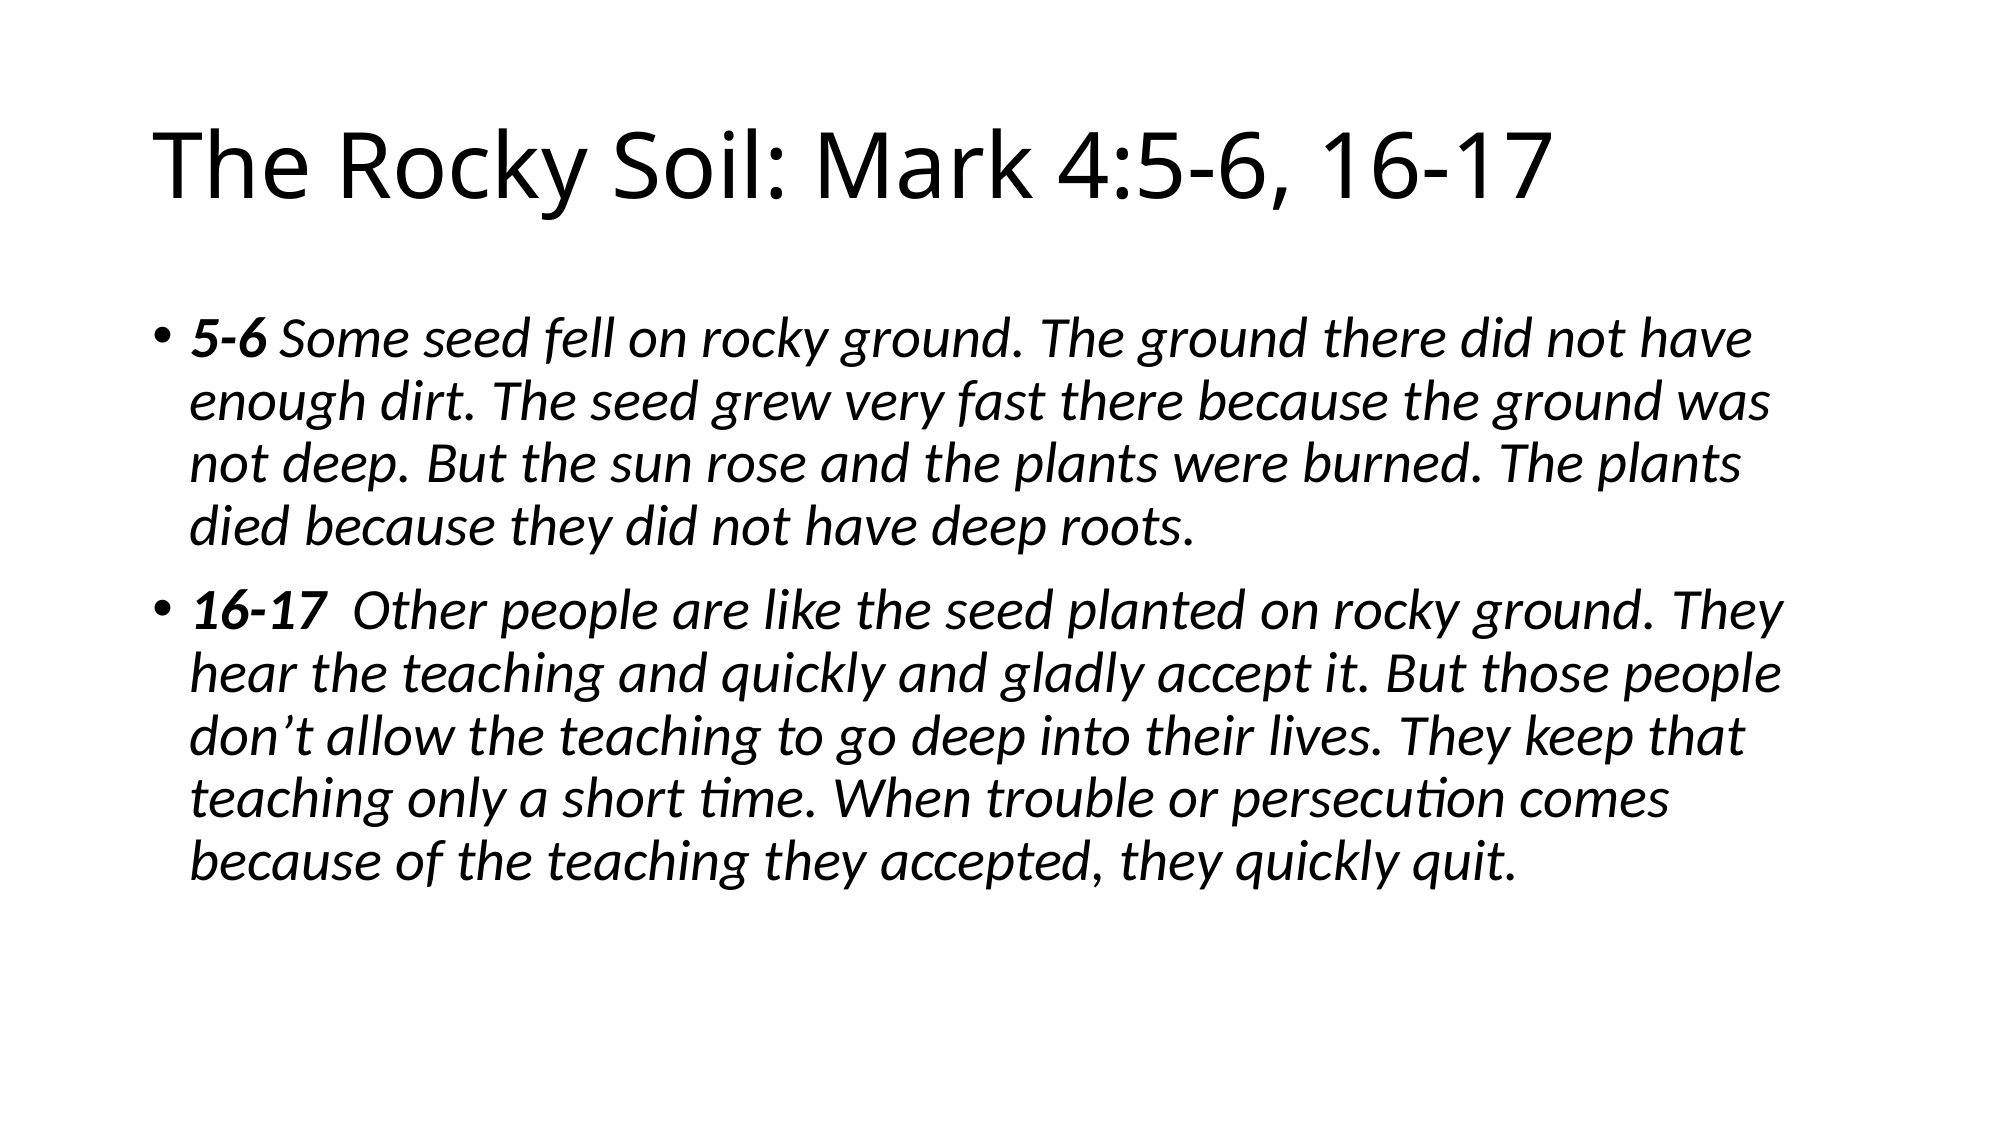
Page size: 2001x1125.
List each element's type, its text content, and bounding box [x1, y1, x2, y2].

title The Rocky Soil: Mark 4:5-6, 16-17 [137, 59, 1863, 278]
list 5-6 Some seed fell on rocky ground. The ground there did not have enough dirt. The seed grew very fast there because the ground was not deep. But the sun rose and the plants were burned. The plants died because they did not have deep roots. 16-17 Other people are like the seed planted on rocky ground. They hear the teaching and quickly and gladly accept it. But those people don’t allow the teaching to go deep into their lives. They keep that teaching only a short time. When trouble or persecution comes because of the teaching they accepted, they quickly quit. [137, 299, 1863, 1014]
